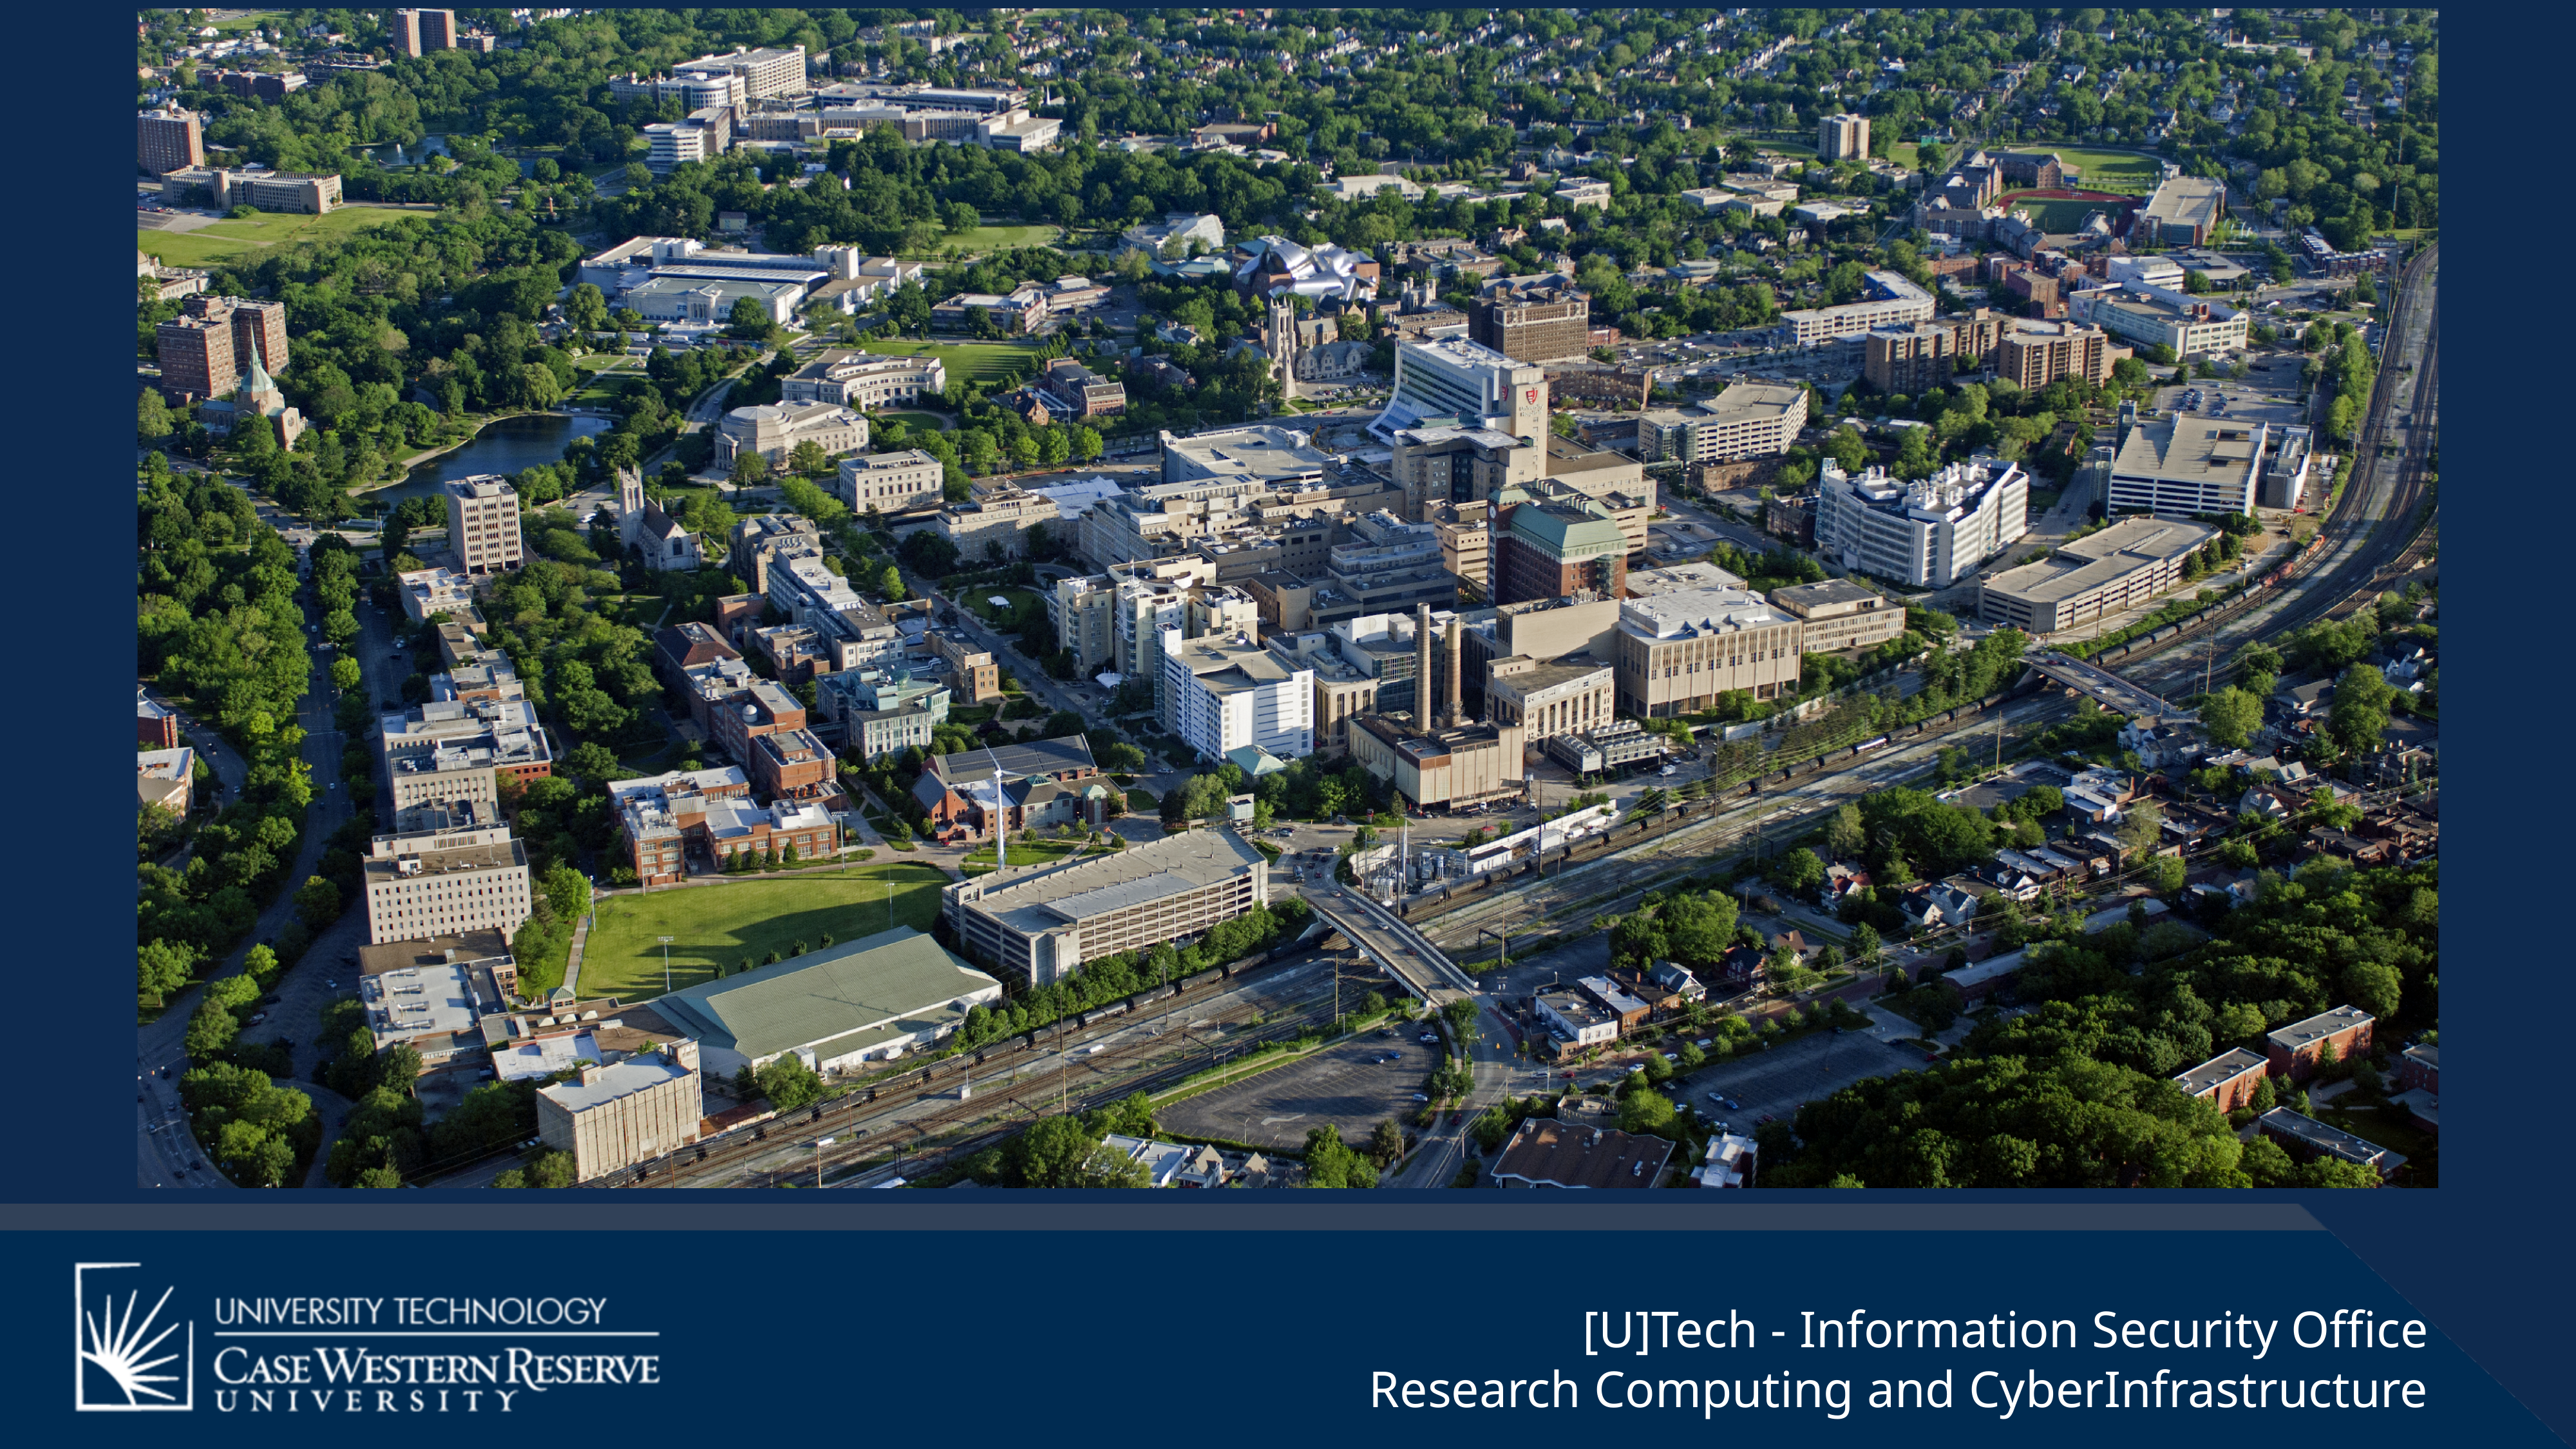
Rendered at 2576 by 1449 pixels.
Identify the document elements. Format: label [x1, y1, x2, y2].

picture [0, 1204, 2576, 1449]
picture [137, 8, 2439, 1188]
